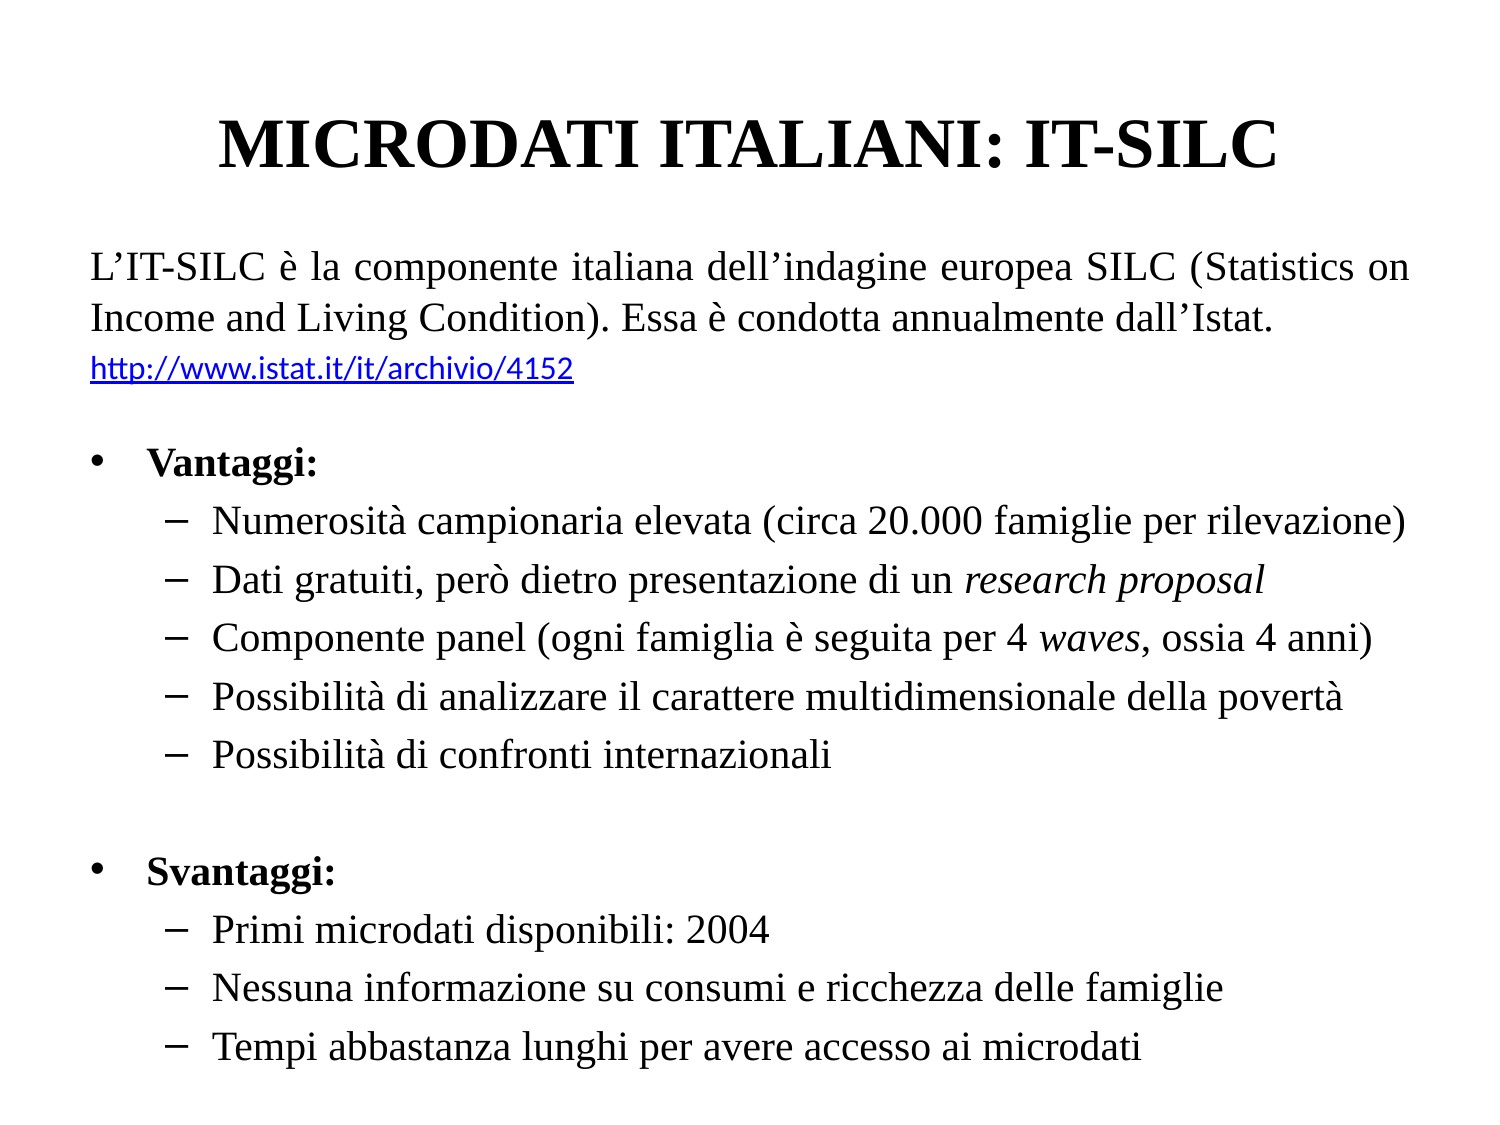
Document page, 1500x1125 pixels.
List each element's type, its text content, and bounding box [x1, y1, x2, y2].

list L’IT-SILC è la componente italiana dell’indagine europea SILC (Statistics on Income and Living Condition). Essa è condotta annualmente dall’Istat. http://www.istat.it/it/archivio/4152 Vantaggi: Numerosità campionaria elevata (circa 20.000 famiglie per rilevazione) Dati gratuiti, però dietro presentazione di un research proposal Componente panel (ogni famiglia è seguita per 4 waves, ossia 4 anni) Possibilità di analizzare il carattere multidimensionale della povertà Possibilità di confronti internazionali Svantaggi: Primi microdati disponibili: 2004 Nessuna informazione su consumi e ricchezza delle famiglie Tempi abbastanza lunghi per avere accesso ai microdati [75, 231, 1425, 1094]
title Microdati italiani: IT-SILC [75, 45, 1425, 231]
